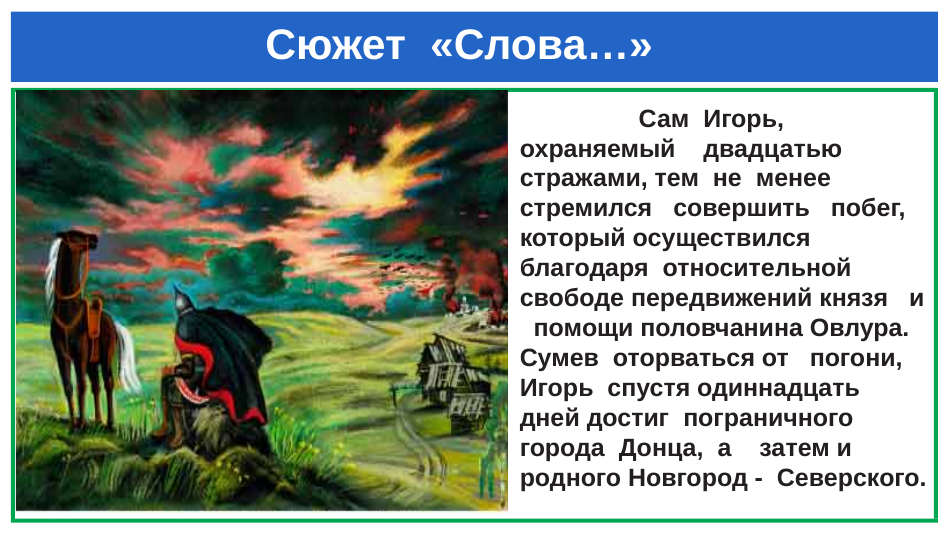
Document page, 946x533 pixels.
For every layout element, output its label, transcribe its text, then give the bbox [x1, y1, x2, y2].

list Сам Игорь, охраняемый двадцатью стражами, тем не менее стремился совершить побег, который осуществился благодаря относительной свободе передвижений князя и помощи половчанина Овлура. Сумев оторваться от погони, Игорь спустя одиннадцать дней достиг пограничного города Донца, а затем и родного Новгород - Северского. [519, 102, 930, 527]
picture [15, 90, 509, 513]
title Сюжет «Слова…» [49, 16, 897, 69]
